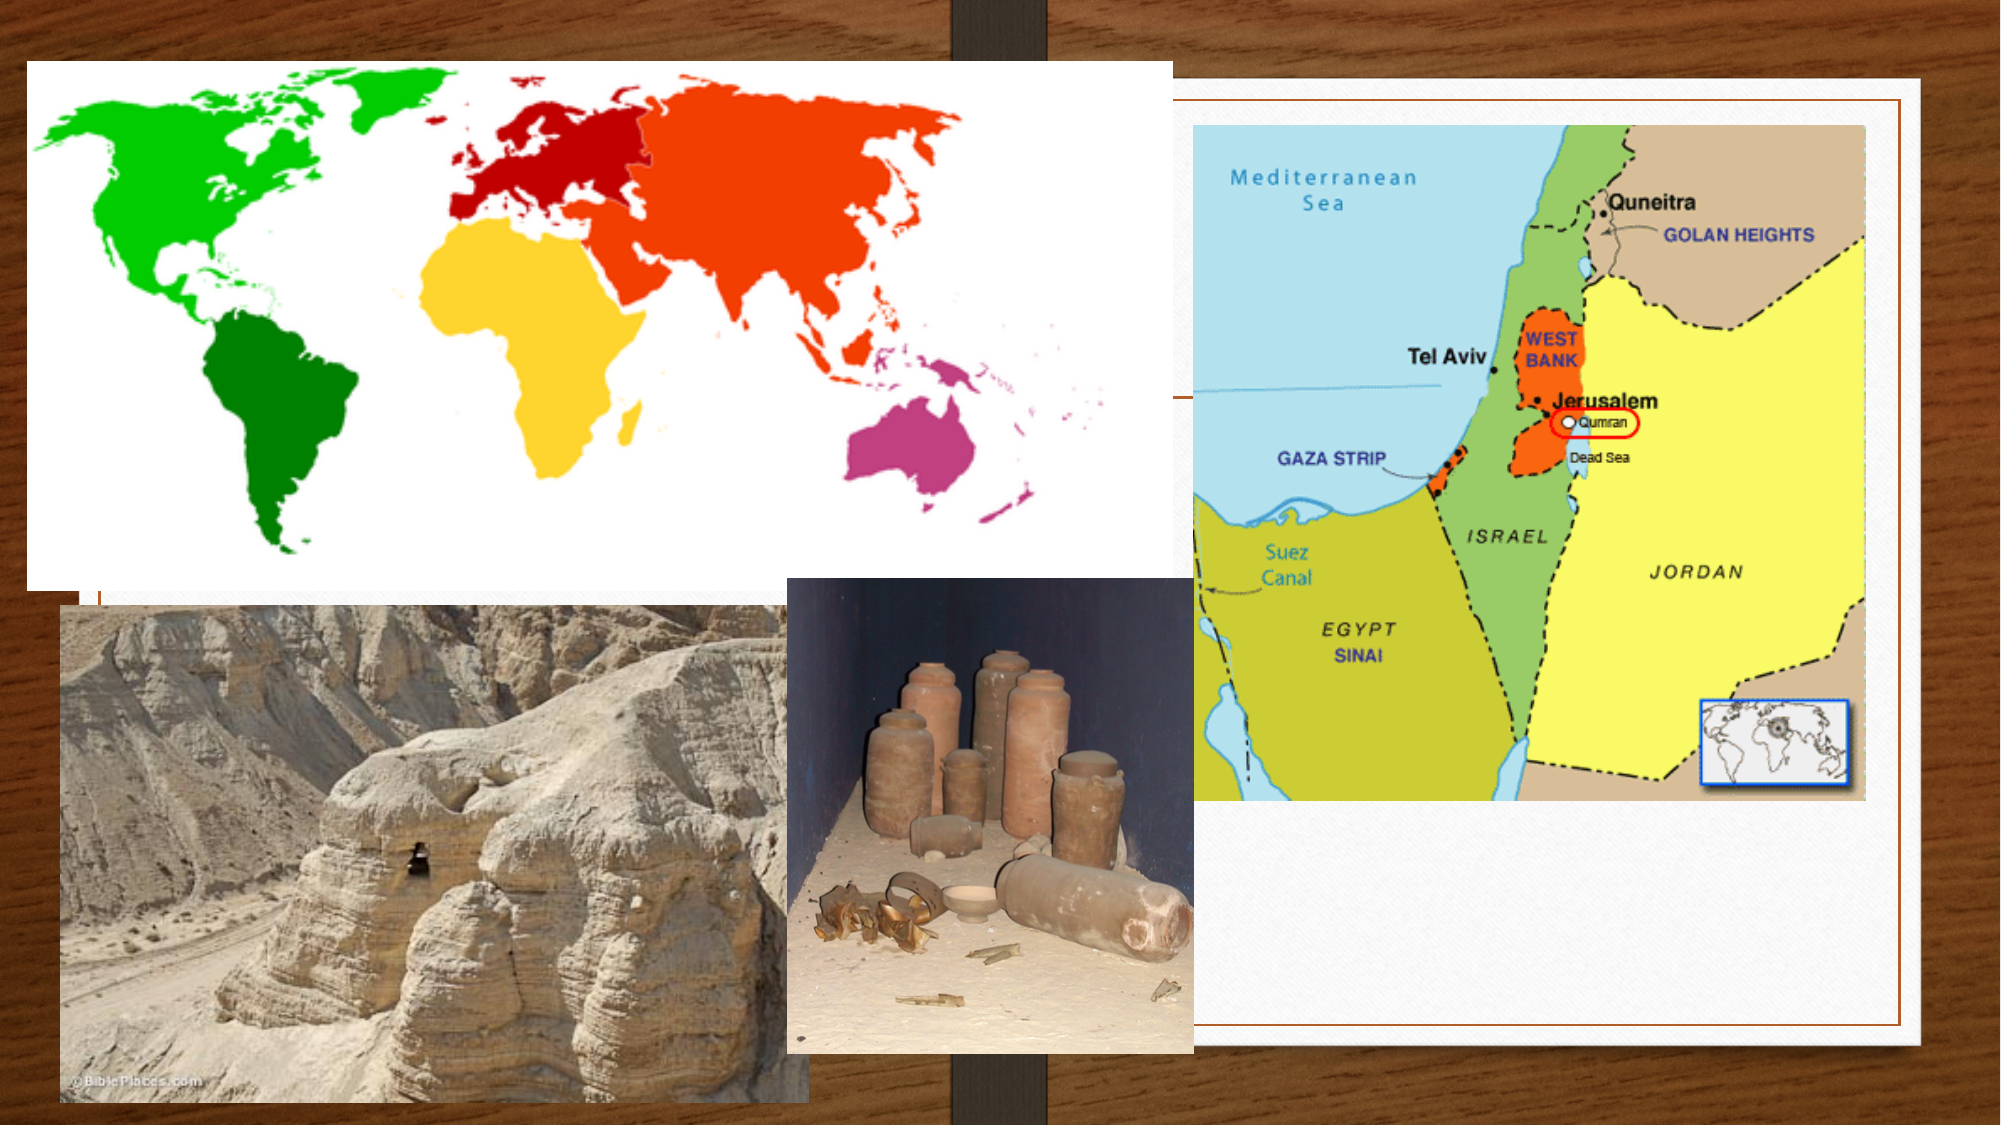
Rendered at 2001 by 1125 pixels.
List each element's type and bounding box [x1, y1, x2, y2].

list [1193, 124, 1867, 801]
picture [0, 0, 2001, 1125]
